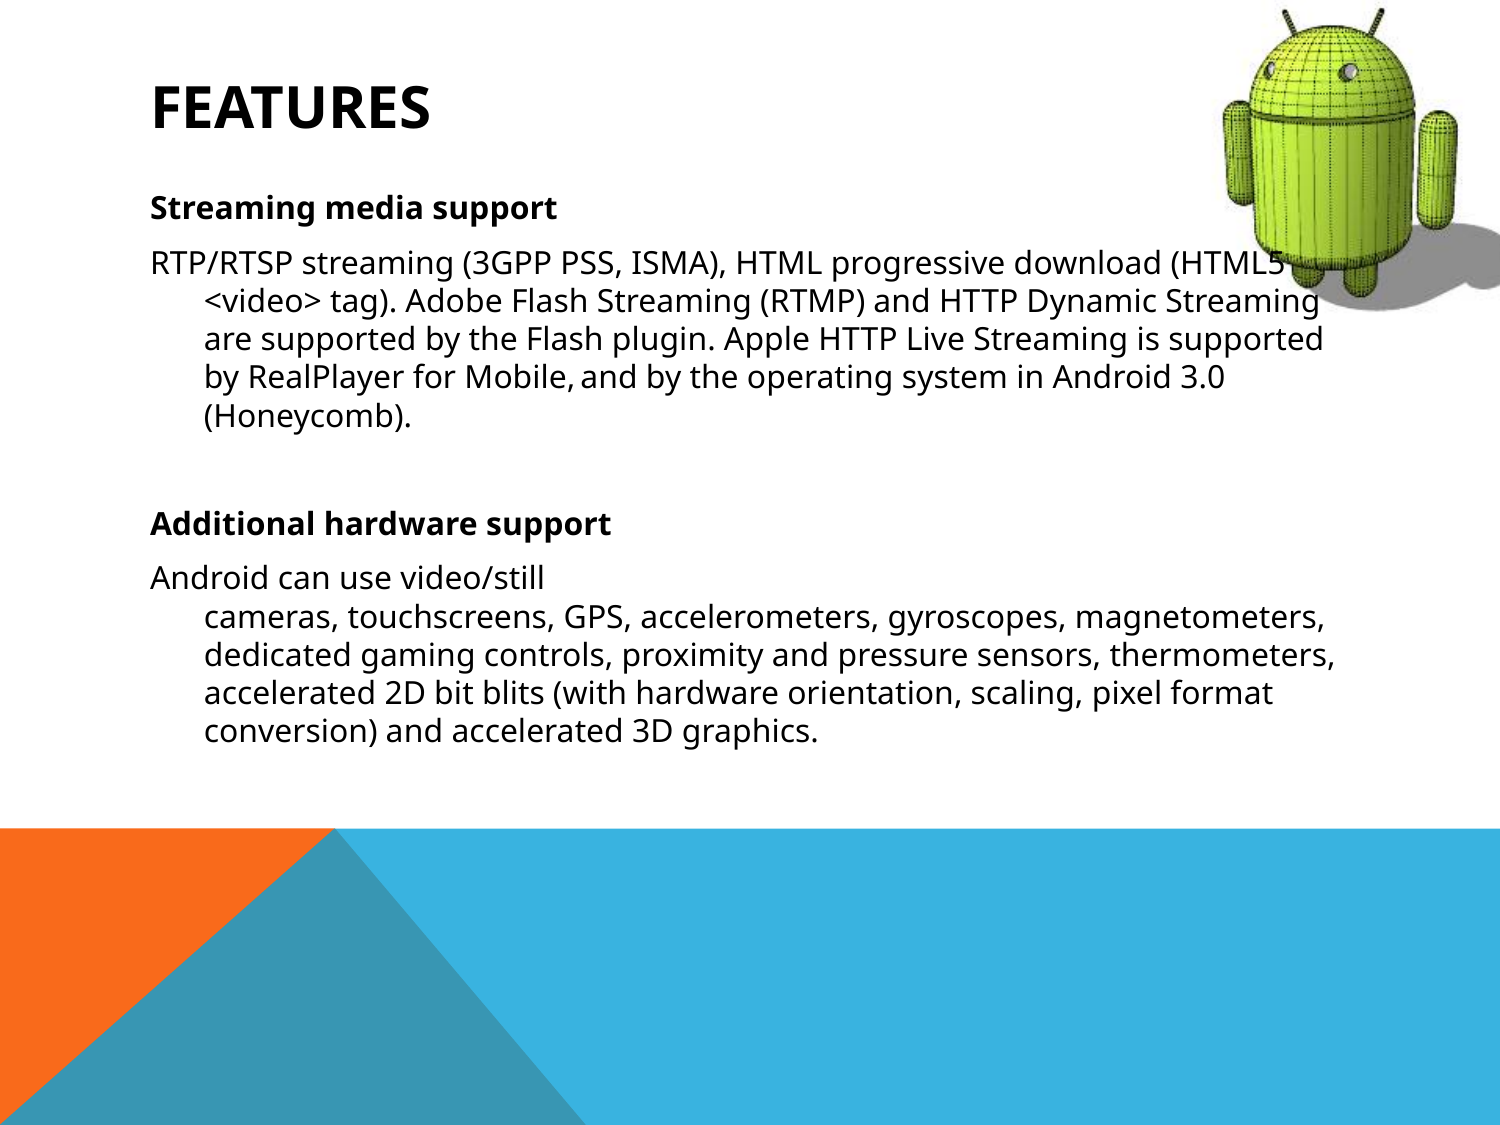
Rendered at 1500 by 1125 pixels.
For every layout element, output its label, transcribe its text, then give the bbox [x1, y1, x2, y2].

title Features [135, 60, 1032, 150]
picture [1037, 0, 1500, 318]
list Streaming media support RTP/RTSP streaming (3GPP PSS, ISMA), HTML progressive download (HTML5 <video> tag). Adobe Flash Streaming (RTMP) and HTTP Dynamic Streaming are supported by the Flash plugin. Apple HTTP Live Streaming is supported by RealPlayer for Mobile, and by the operating system in Android 3.0 (Honeycomb). Additional hardware support Android can use video/still cameras, touchscreens, GPS, accelerometers, gyroscopes, magnetometers, dedicated gaming controls, proximity and pressure sensors, thermometers, accelerated 2D bit blits (with hardware orientation, scaling, pixel format conversion) and accelerated 3D graphics. [135, 180, 1369, 768]
